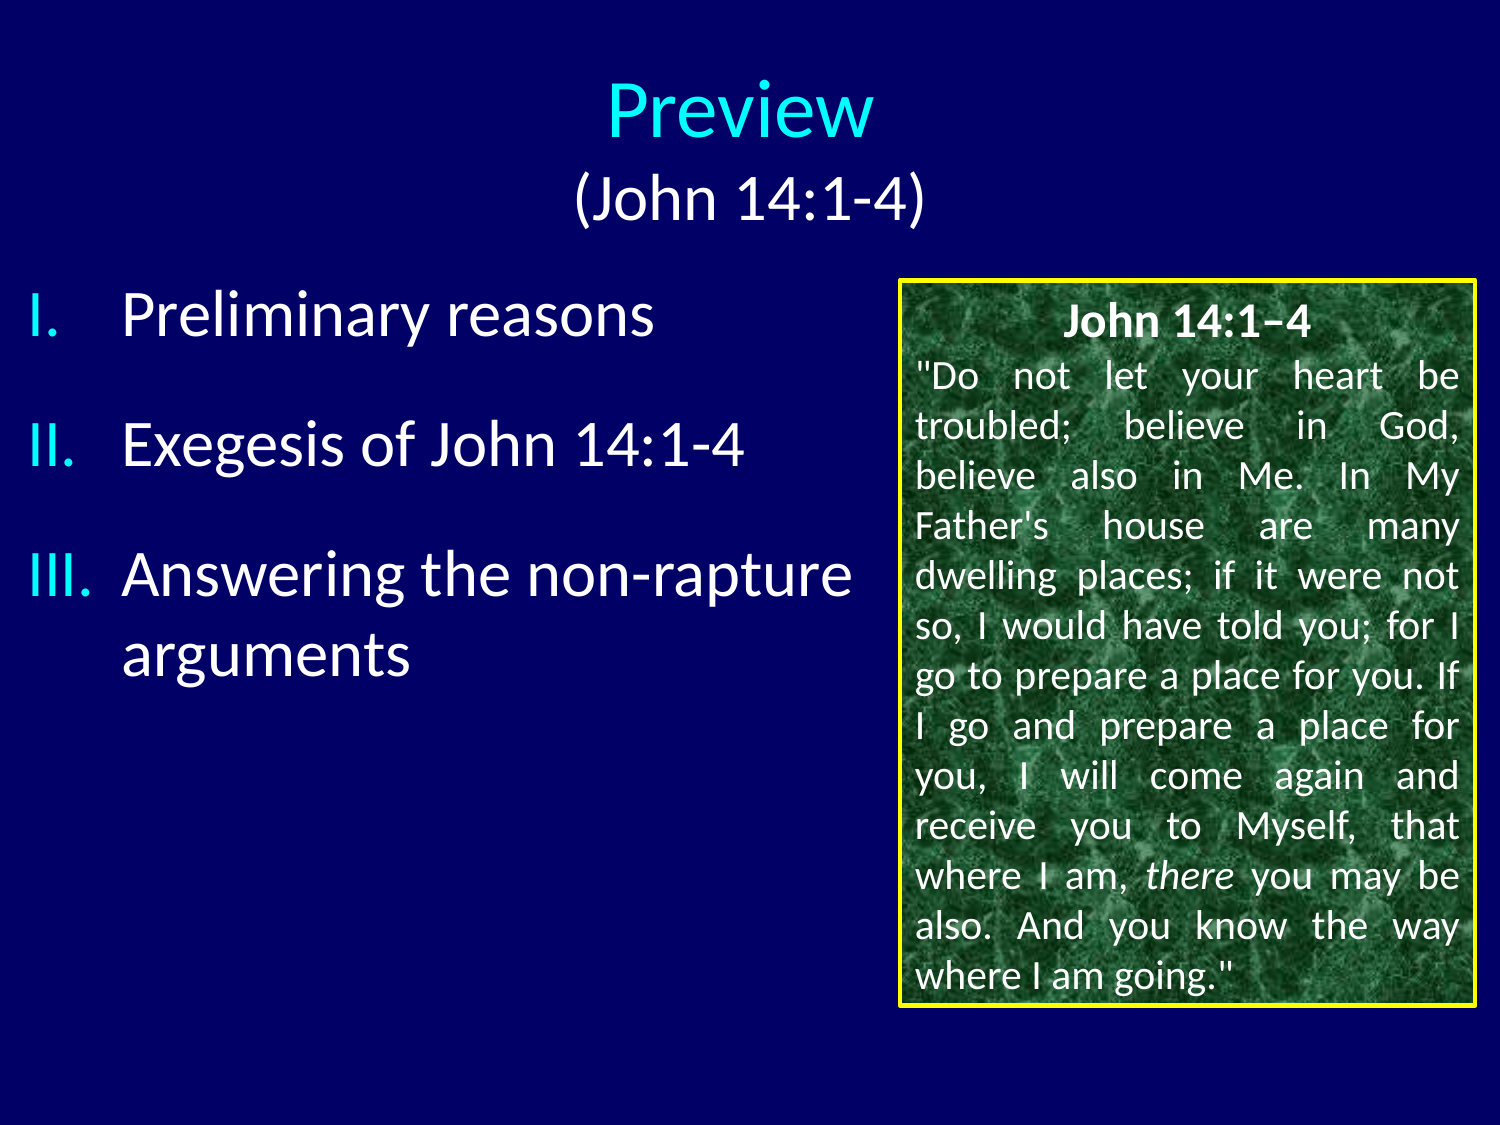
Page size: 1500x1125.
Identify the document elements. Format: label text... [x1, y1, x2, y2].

title Preview (John 14:1-4) [499, 49, 1001, 238]
text_box John 14:1–4 "Do not let your heart be troubled; believe in God, believe also in Me. In My Father's house are many dwelling places; if it were not so, I would have told you; for I go to prepare a place for you. If I go and prepare a place for you, I will come again and receive you to Myself, that where I am, there you may be also. And you know the way where I am going." [900, 280, 1475, 1006]
list Preliminary reasons Exegesis of John 14:1-4 Answering the non-rapture arguments [12, 262, 876, 726]
